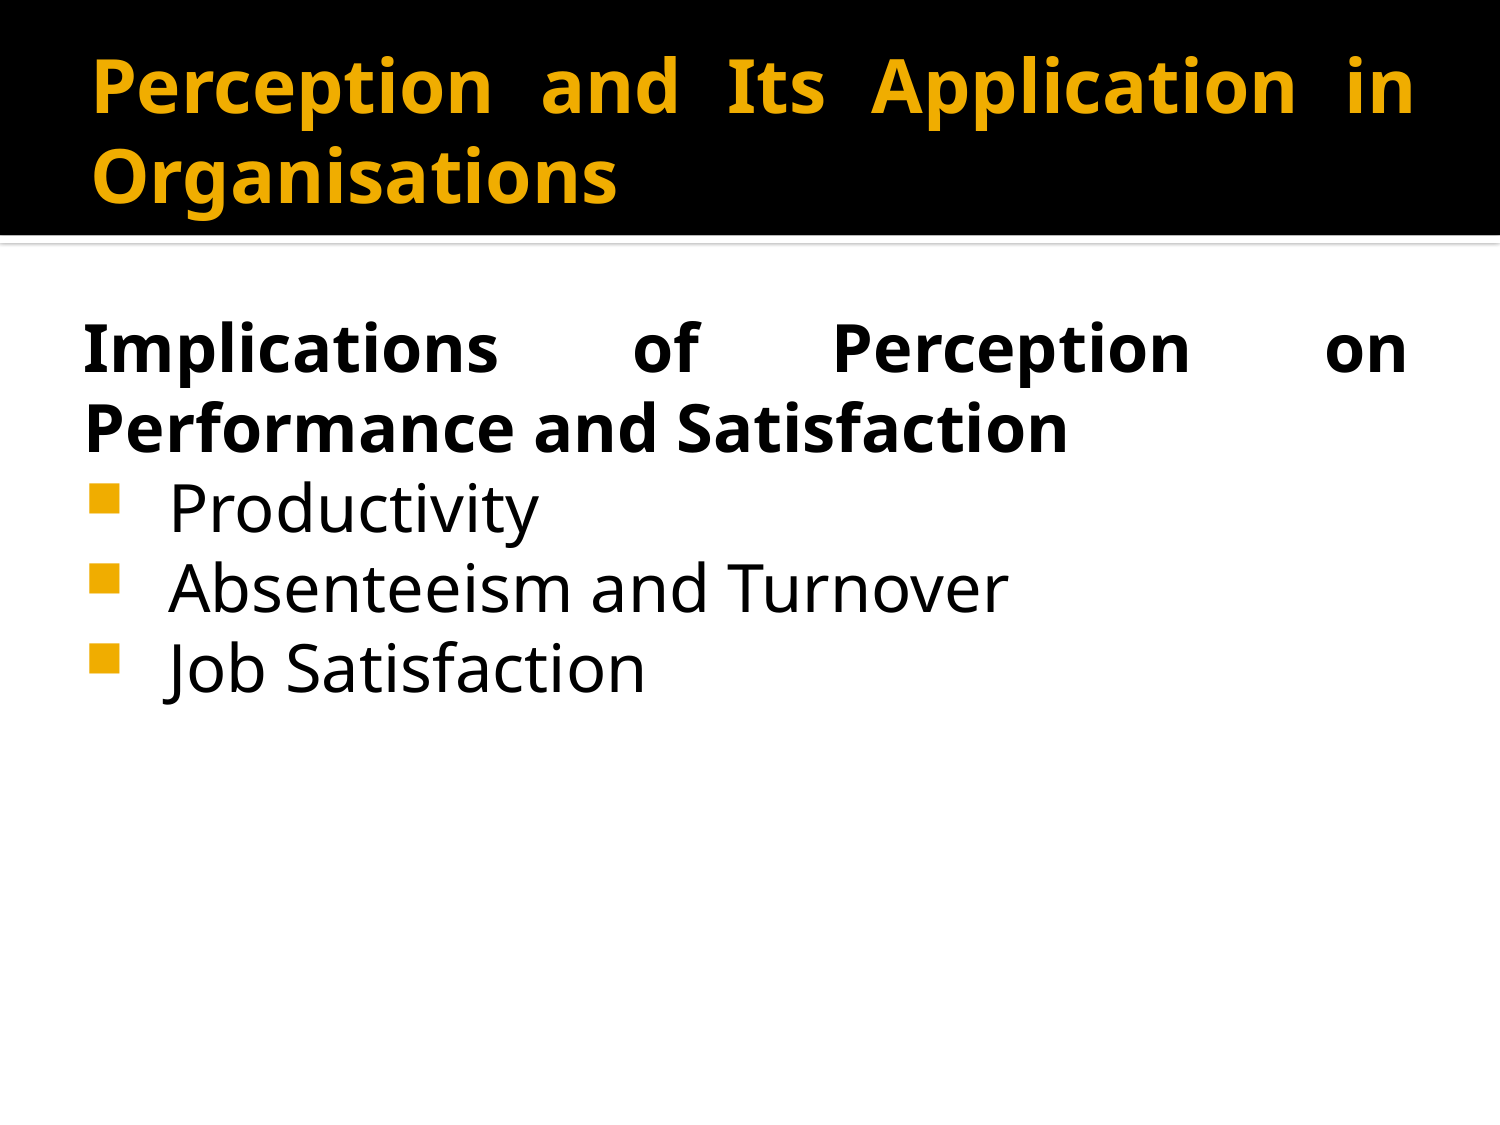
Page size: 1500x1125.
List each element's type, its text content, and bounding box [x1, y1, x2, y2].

title Perception and Its Application in Organisations [75, 25, 1425, 231]
list Implications of Perception on Performance and Satisfaction Productivity Absenteeism and Turnover Job Satisfaction [75, 291, 1425, 1050]
